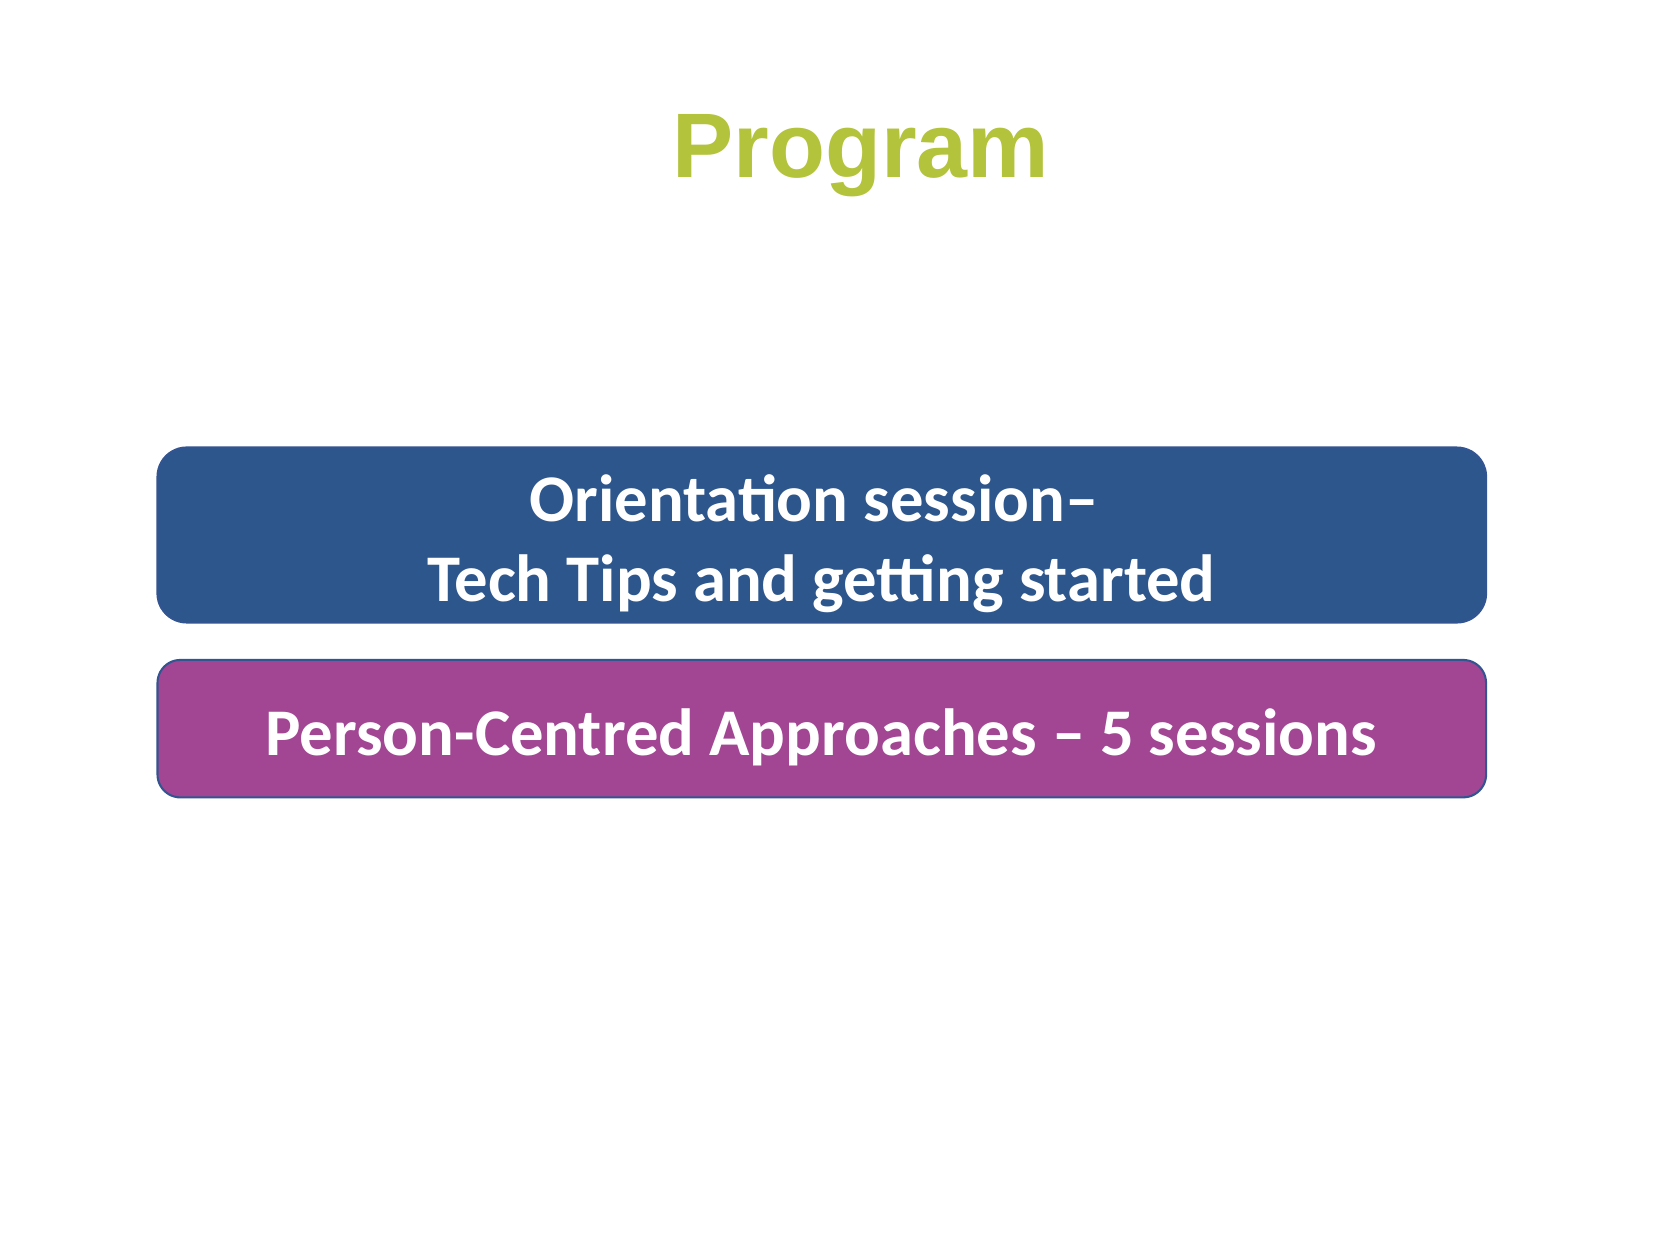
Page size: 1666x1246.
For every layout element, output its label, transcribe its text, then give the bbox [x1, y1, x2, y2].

text_box Orientation session– Tech Tips and getting started [156, 446, 1488, 624]
text_box Program [235, 77, 1487, 205]
text_box Person-Centred Approaches – 5 sessions [156, 658, 1488, 799]
